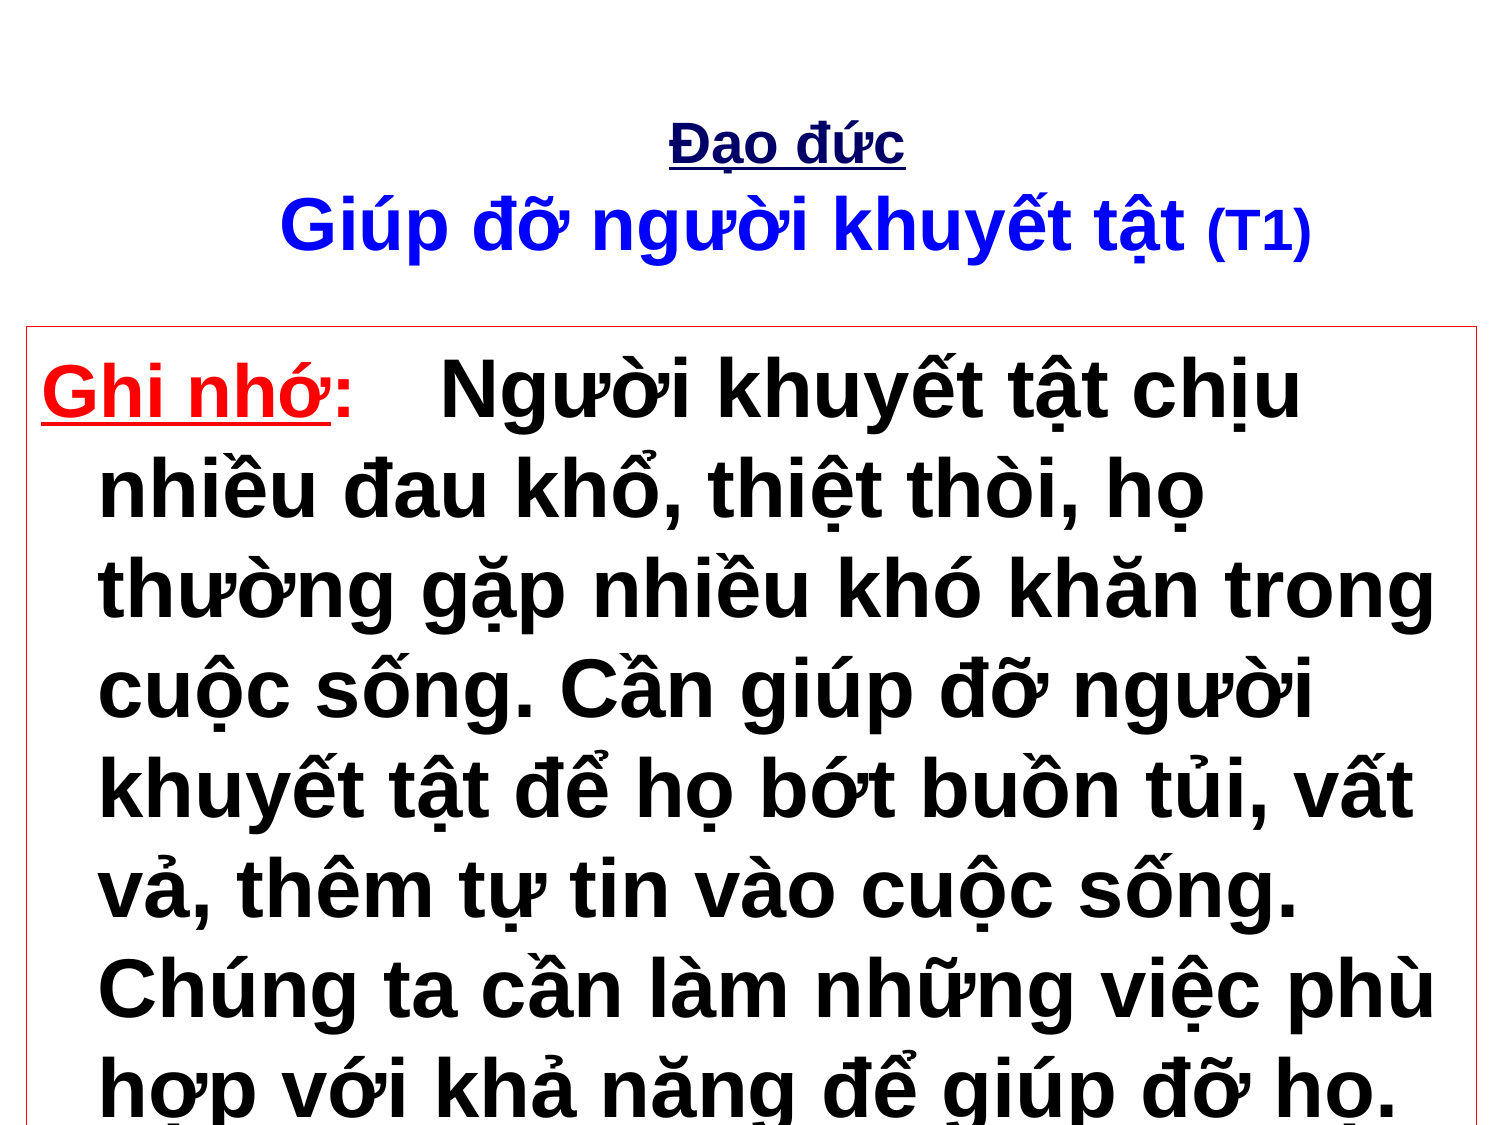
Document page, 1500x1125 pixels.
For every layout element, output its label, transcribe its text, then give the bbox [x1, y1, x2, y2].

text_box Ghi nhớ: Người khuyết tật chịu nhiều đau khổ, thiệt thòi, họ thường gặp nhiều khó khăn trong cuộc sống. Cần giúp đỡ người khuyết tật để họ bớt buồn tủi, vất vả, thêm tự tin vào cuộc sống. Chúng ta cần làm những việc phù hợp với khả năng để giúp đỡ họ. [26, 326, 1477, 1125]
text_box Đạo đức Giúp đỡ người khuyết tật (T1) [112, 34, 1463, 267]
